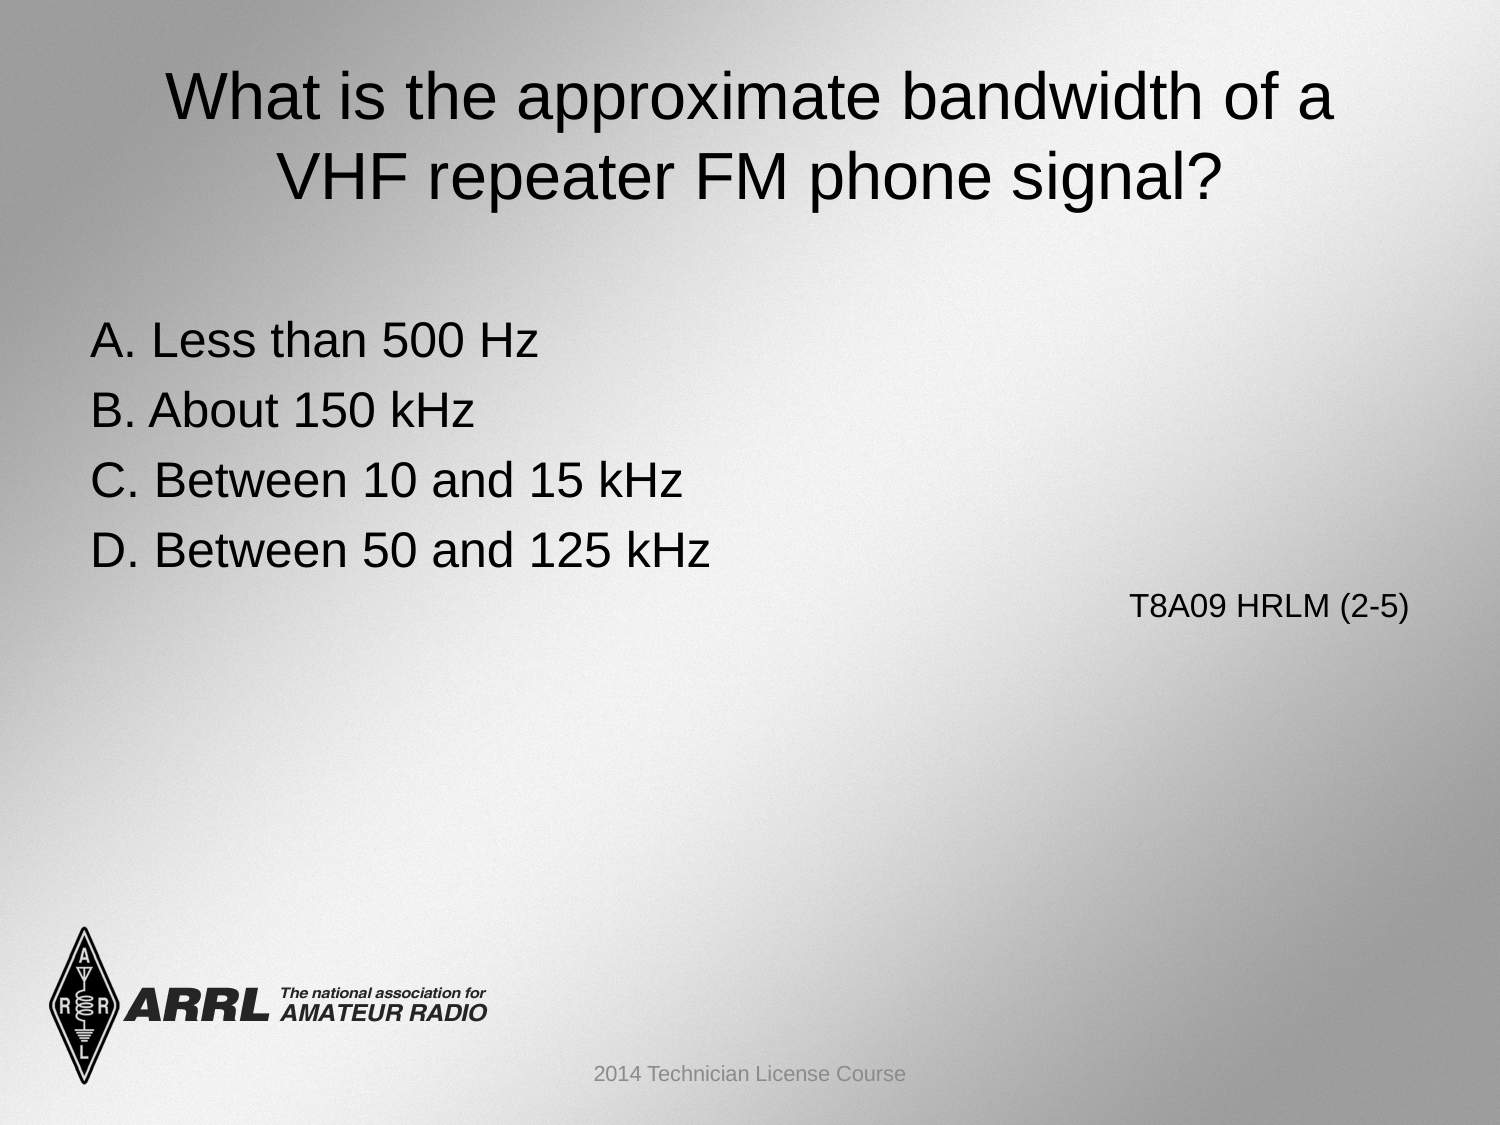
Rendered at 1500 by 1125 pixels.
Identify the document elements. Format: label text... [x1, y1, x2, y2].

list A. Less than 500 Hz B. About 150 kHz C. Between 10 and 15 kHz D. Between 50 and 125 kHz T8A09 HRLM (2-5) [75, 299, 1425, 1005]
title What is the approximate bandwidth of a VHF repeater FM phone signal? [75, 45, 1425, 233]
picture [0, 0, 1500, 1125]
footer 2014 Technician License Course [512, 1042, 988, 1103]
